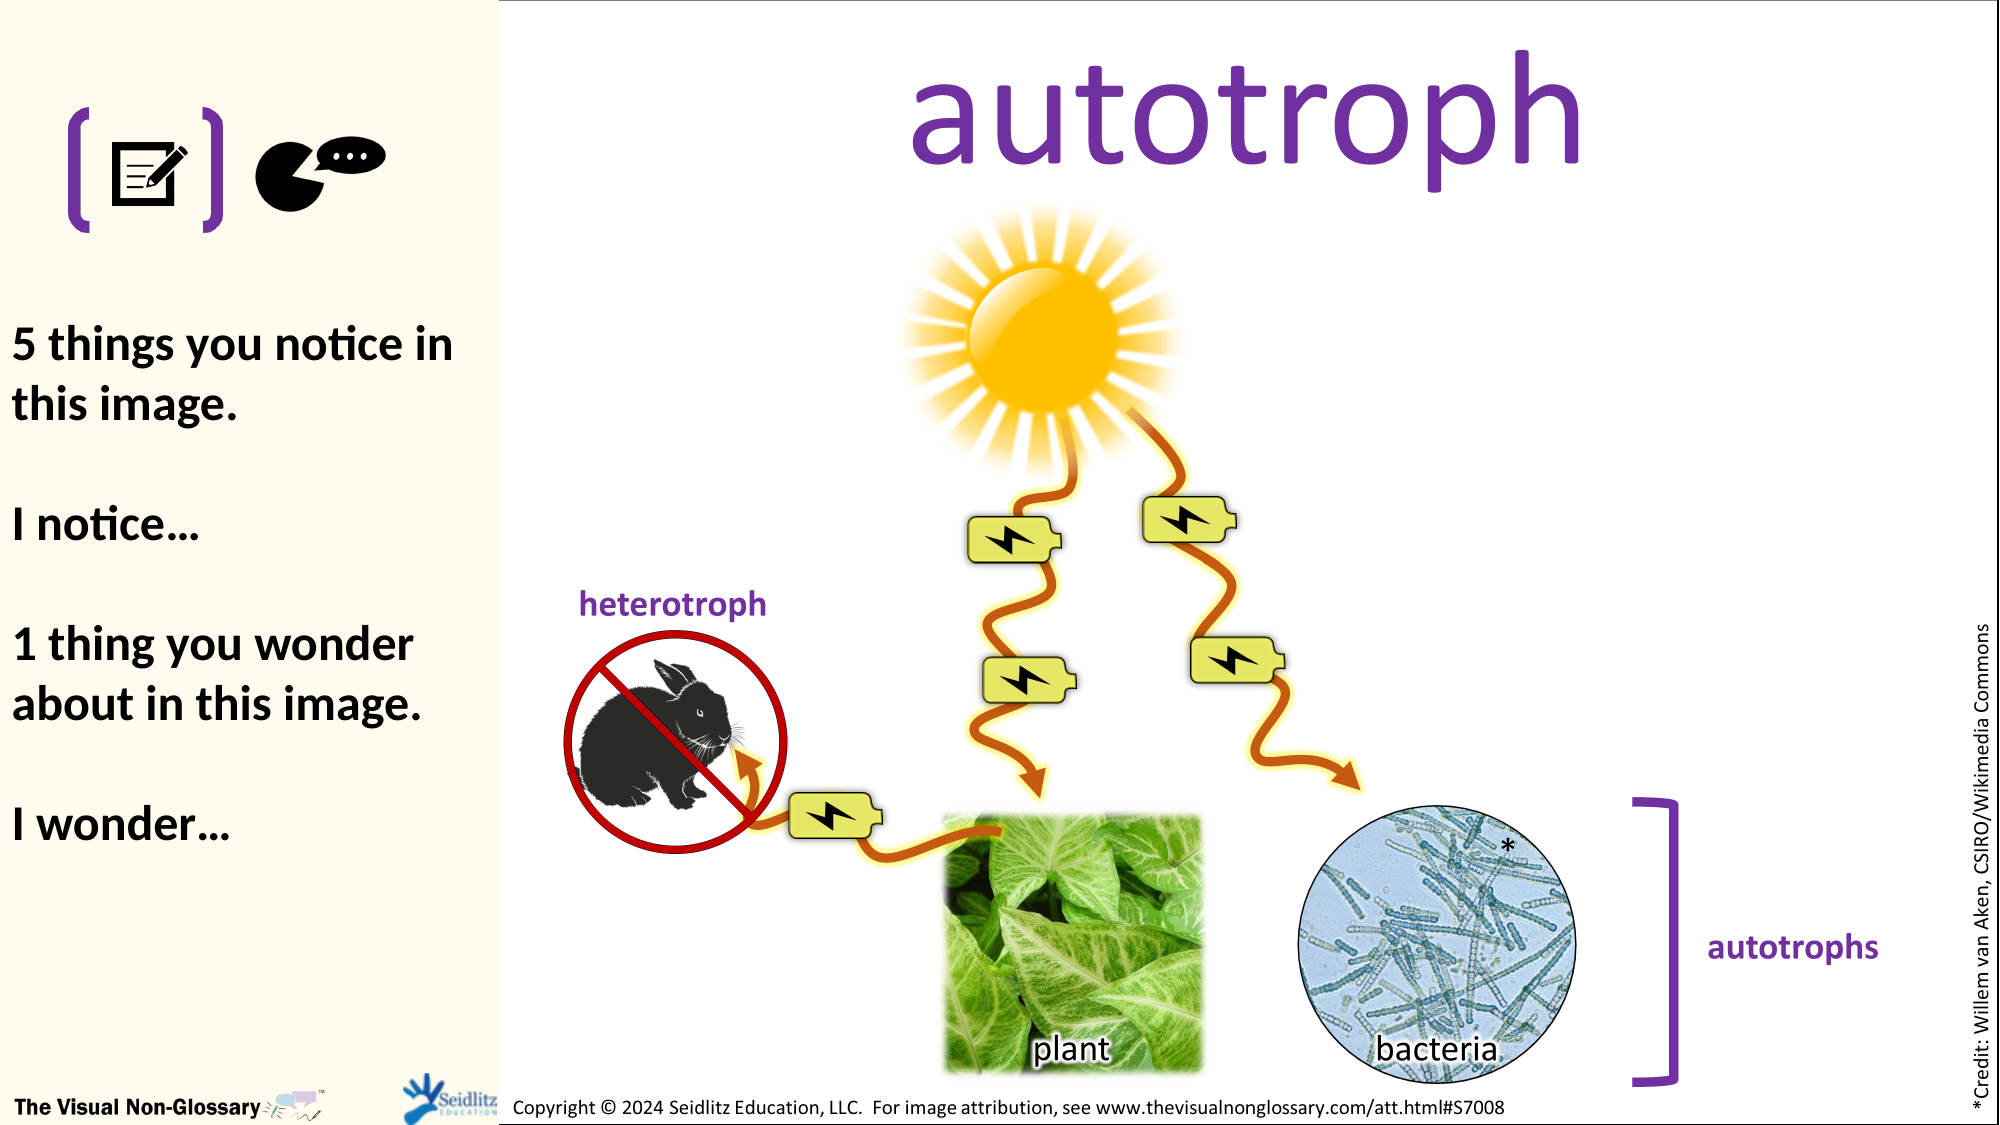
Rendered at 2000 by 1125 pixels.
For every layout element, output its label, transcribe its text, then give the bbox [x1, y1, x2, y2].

picture [499, 0, 2000, 1125]
picture [68, 107, 223, 233]
text_box 5 things you notice in this image. I notice… 1 thing you wonder about in this image. I wonder… [0, 303, 494, 858]
picture [403, 1073, 497, 1125]
picture [254, 136, 386, 212]
picture [0, 1084, 328, 1125]
